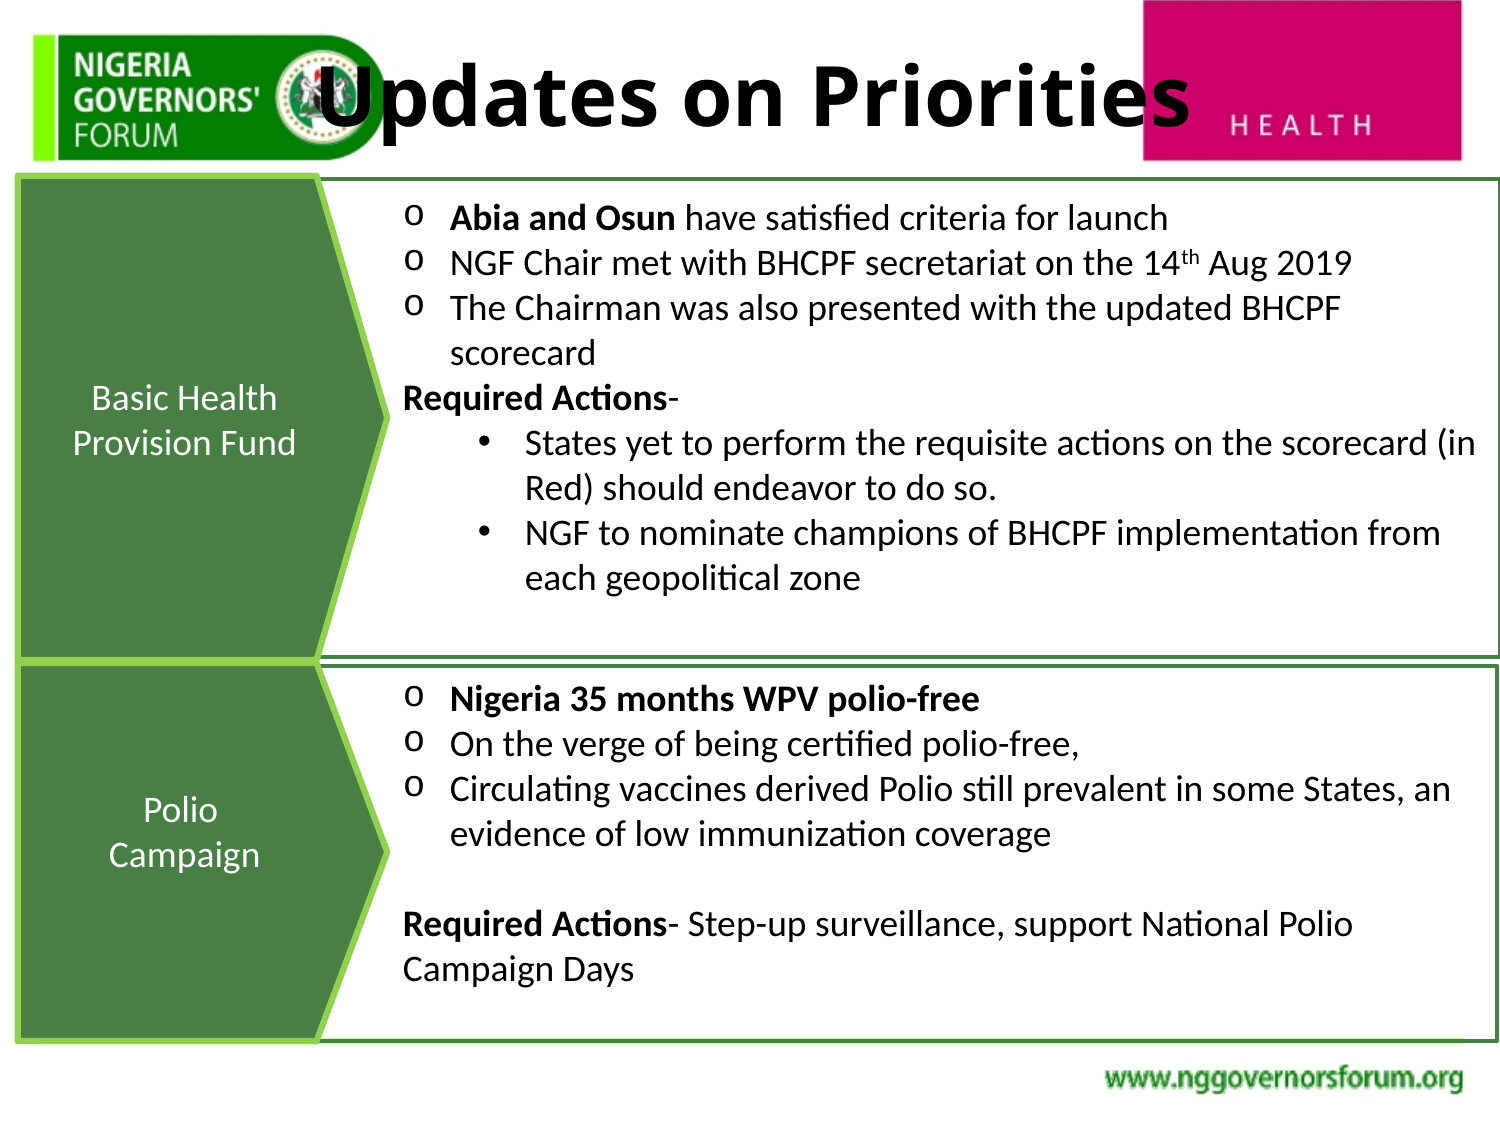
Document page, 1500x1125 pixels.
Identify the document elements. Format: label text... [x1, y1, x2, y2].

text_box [17, 667, 1498, 1042]
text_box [17, 175, 1500, 661]
picture [0, 0, 1500, 1125]
title Updates on Priorities [78, 35, 1429, 174]
